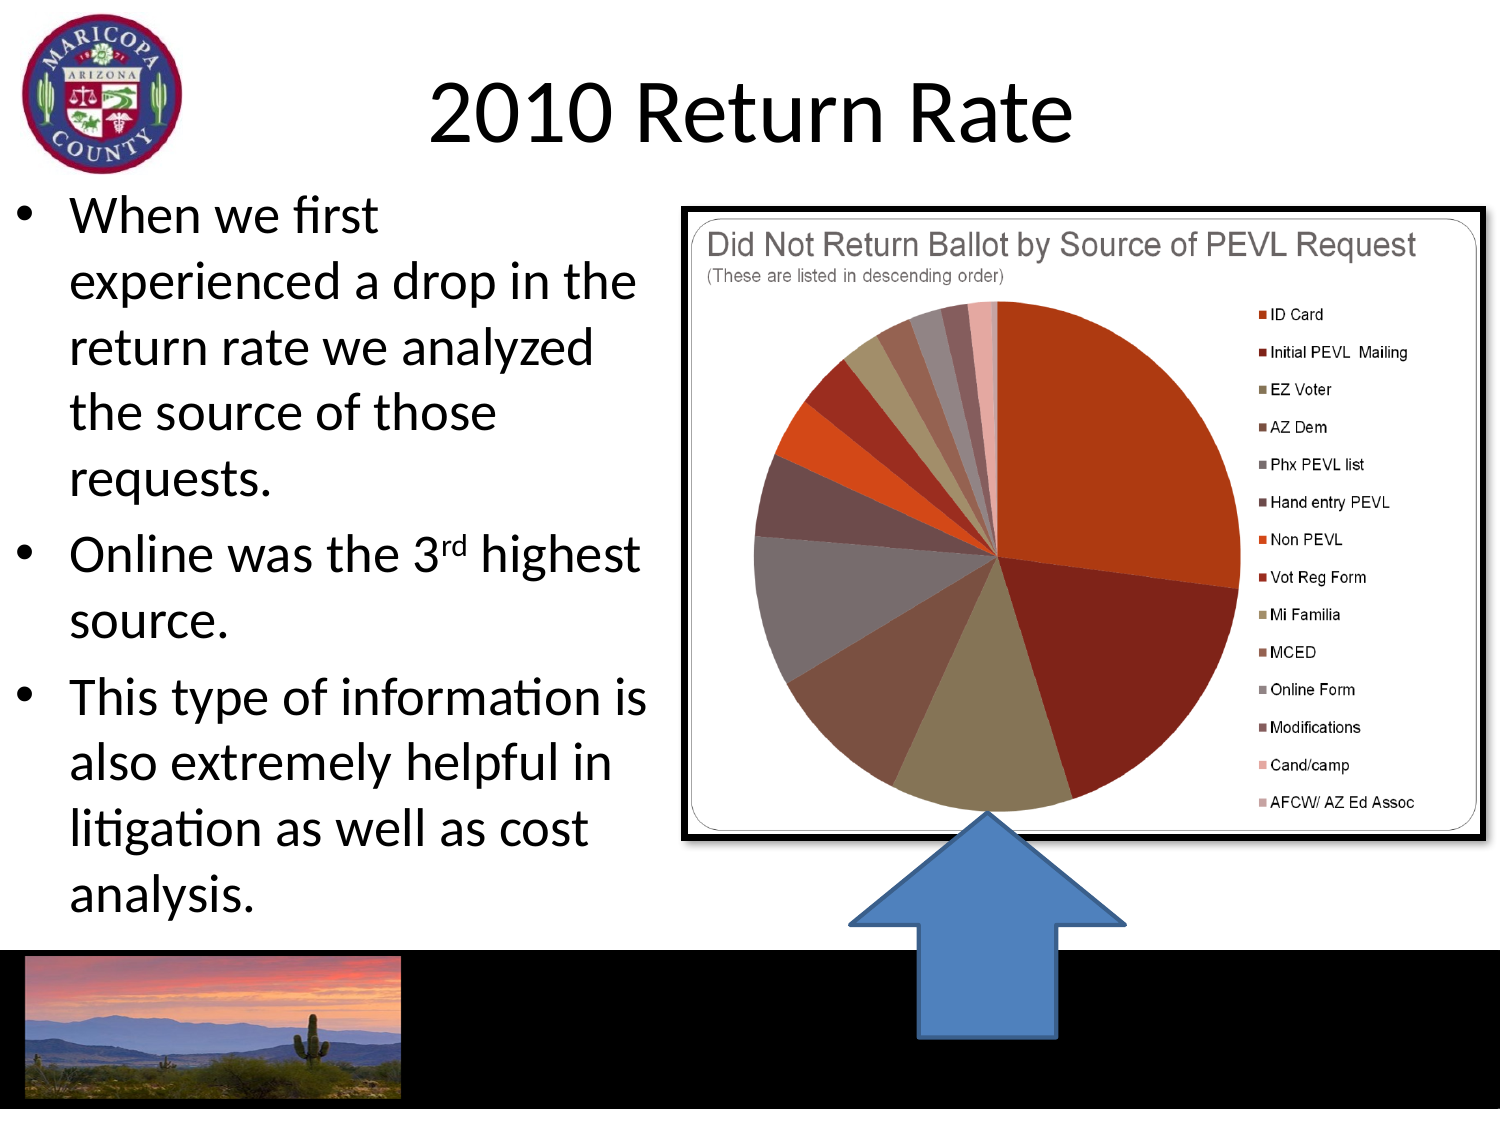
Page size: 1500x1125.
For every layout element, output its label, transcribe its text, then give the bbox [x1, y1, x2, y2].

title 2010 Return Rate [183, 12, 1438, 200]
text_box [848, 843, 1127, 1040]
picture [19, 12, 183, 176]
picture [0, 950, 1500, 1109]
picture [687, 212, 1480, 835]
list When we first experienced a drop in the return rate we analyzed the source of those requests. Online was the 3rd highest source. This type of information is also extremely helpful in litigation as well as cost analysis. [0, 171, 675, 935]
